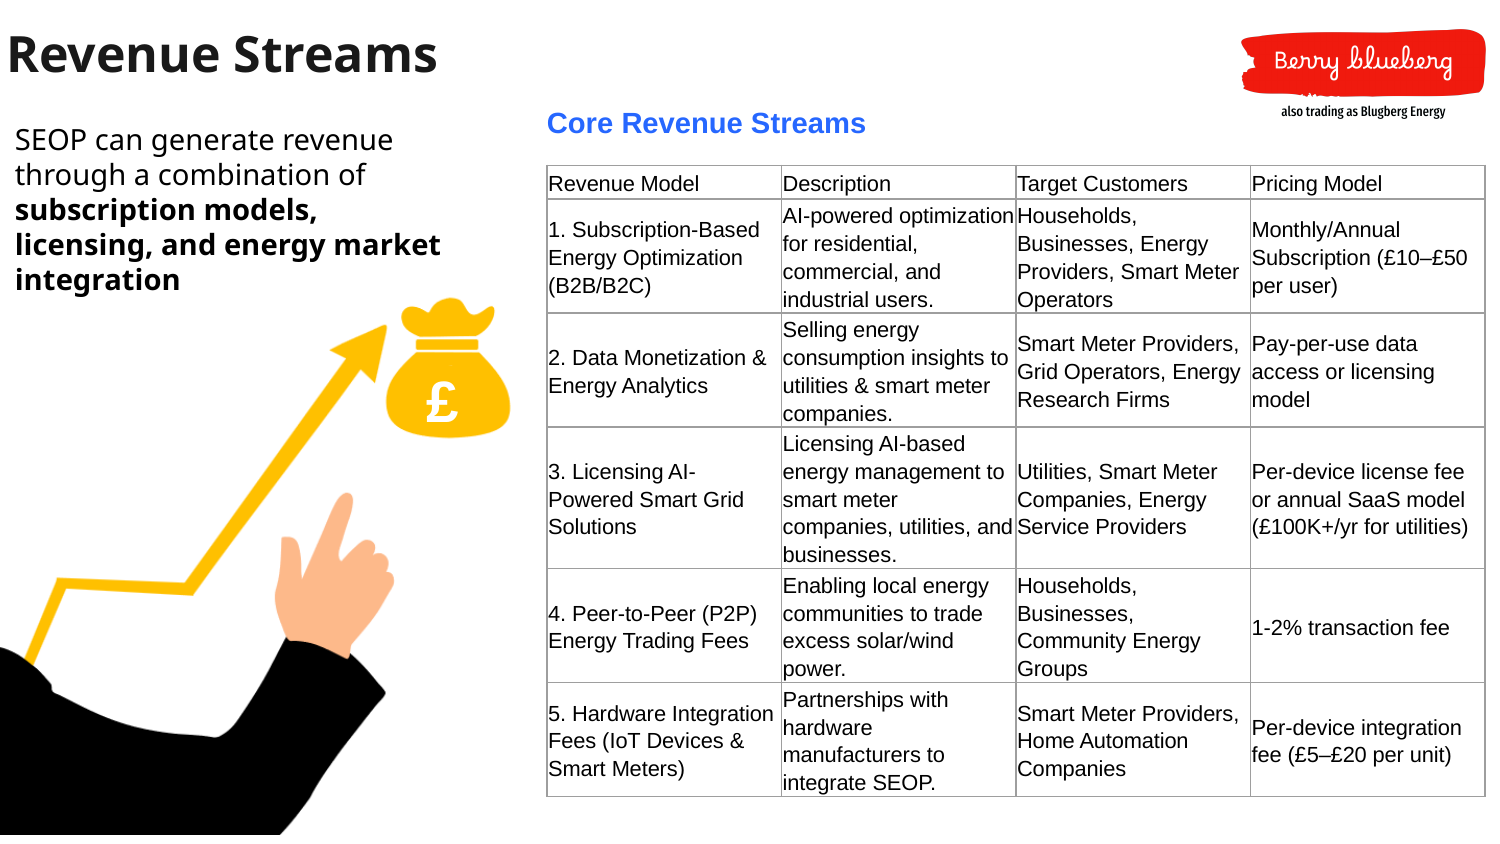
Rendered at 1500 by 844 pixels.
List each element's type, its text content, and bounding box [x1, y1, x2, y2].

table_cell Smart Meter Providers, Grid Operators, Energy Research Firms [1017, 314, 1250, 426]
title Revenue Streams [0, 7, 1258, 102]
table_cell Partnerships with hardware manufacturers to integrate SEOP. [782, 683, 1015, 796]
table_cell Utilities, Smart Meter Companies, Energy Service Providers [1017, 428, 1250, 568]
table_cell Pay-per-use data access or licensing model [1251, 314, 1484, 426]
table_cell Households, Businesses, Community Energy Groups [1017, 569, 1250, 682]
table_cell 4. Peer-to-Peer (P2P) Energy Trading Fees [548, 569, 781, 682]
table_cell Smart Meter Providers, Home Automation Companies [1017, 683, 1250, 796]
table_cell Per-device license fee or annual SaaS model (£100K+/yr for utilities) [1251, 428, 1484, 568]
table_header Target Customers [1017, 166, 1250, 198]
table_cell 3. Licensing AI-Powered Smart Grid Solutions [548, 428, 781, 568]
table_cell Households, Businesses, Energy Providers, Smart Meter Operators [1017, 200, 1250, 312]
picture [1241, 29, 1486, 119]
table_cell AI-powered optimization for residential, commercial, and industrial users. [782, 200, 1015, 312]
table_header Description [782, 166, 1015, 198]
table_cell Licensing AI-based energy management to smart meter companies, utilities, and businesses. [782, 428, 1015, 568]
table_cell Selling energy consumption insights to utilities & smart meter companies. [782, 314, 1015, 426]
table_header Revenue Model [548, 166, 781, 198]
table_cell 2. Data Monetization & Energy Analytics [548, 314, 781, 426]
text_box SEOP can generate revenue through a combination of subscription models, licensing, and energy market integration [0, 114, 465, 281]
table_cell 1. Subscription-Based Energy Optimization (B2B/B2C) [548, 200, 781, 312]
table_cell 5. Hardware Integration Fees (IoT Devices & Smart Meters) [548, 683, 781, 796]
picture [0, 283, 517, 835]
table_cell 1-2% transaction fee [1251, 569, 1484, 682]
table_header Pricing Model [1251, 166, 1484, 198]
table_cell Monthly/Annual Subscription (£10–£50 per user) [1251, 200, 1484, 312]
subtitle Core Revenue Streams [546, 104, 1202, 136]
table_cell Enabling local energy communities to trade excess solar/wind power. [782, 569, 1015, 682]
table_cell Per-device integration fee (£5–£20 per unit) [1251, 683, 1484, 796]
